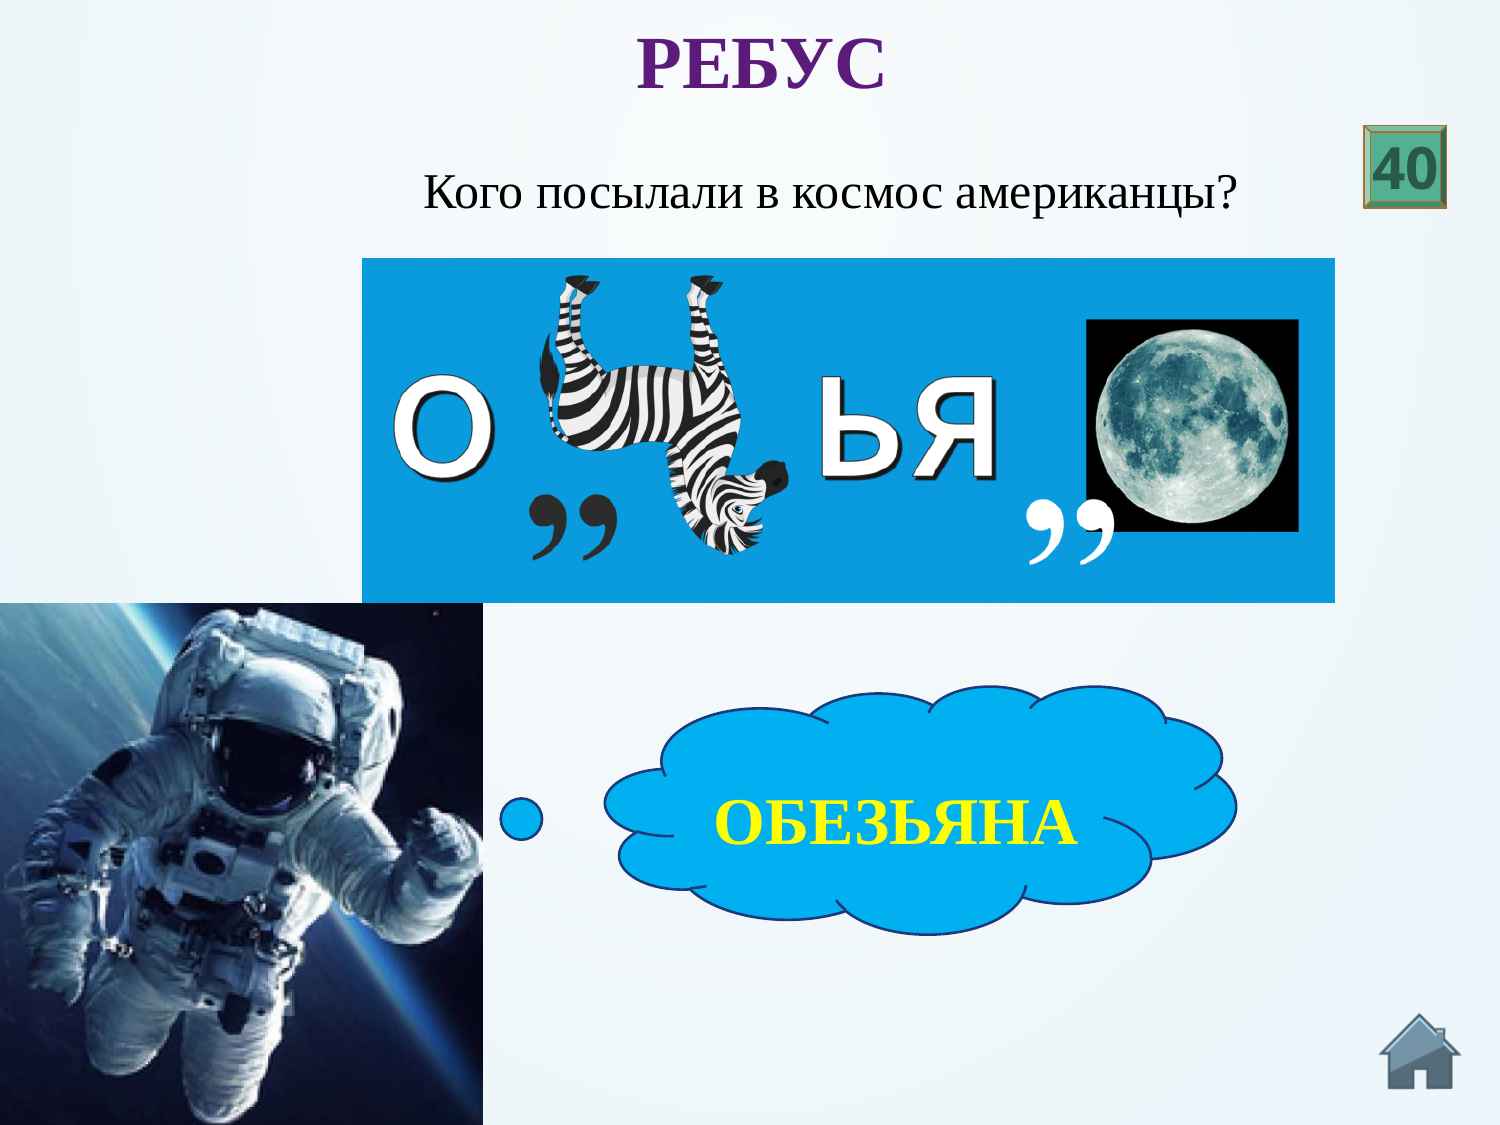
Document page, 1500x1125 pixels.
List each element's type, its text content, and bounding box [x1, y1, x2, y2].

picture [1027, 500, 1064, 564]
picture [913, 377, 995, 480]
picture [1077, 321, 1297, 564]
picture [540, 276, 788, 554]
picture [1375, 1011, 1468, 1091]
picture [580, 495, 616, 559]
text_box ОБЕЗЬЯНА [677, 770, 1115, 866]
text_box 40 [1363, 124, 1448, 209]
picture [822, 377, 902, 480]
text_box [603, 685, 1238, 936]
picture [530, 495, 566, 559]
text_box [499, 797, 544, 842]
picture [0, 603, 483, 1125]
text_box 20 [0, 0, 1500, 1125]
title Ребус [224, 0, 1300, 130]
picture [394, 375, 494, 482]
text_box Кого посылали в космос американцы? [361, 128, 1301, 249]
